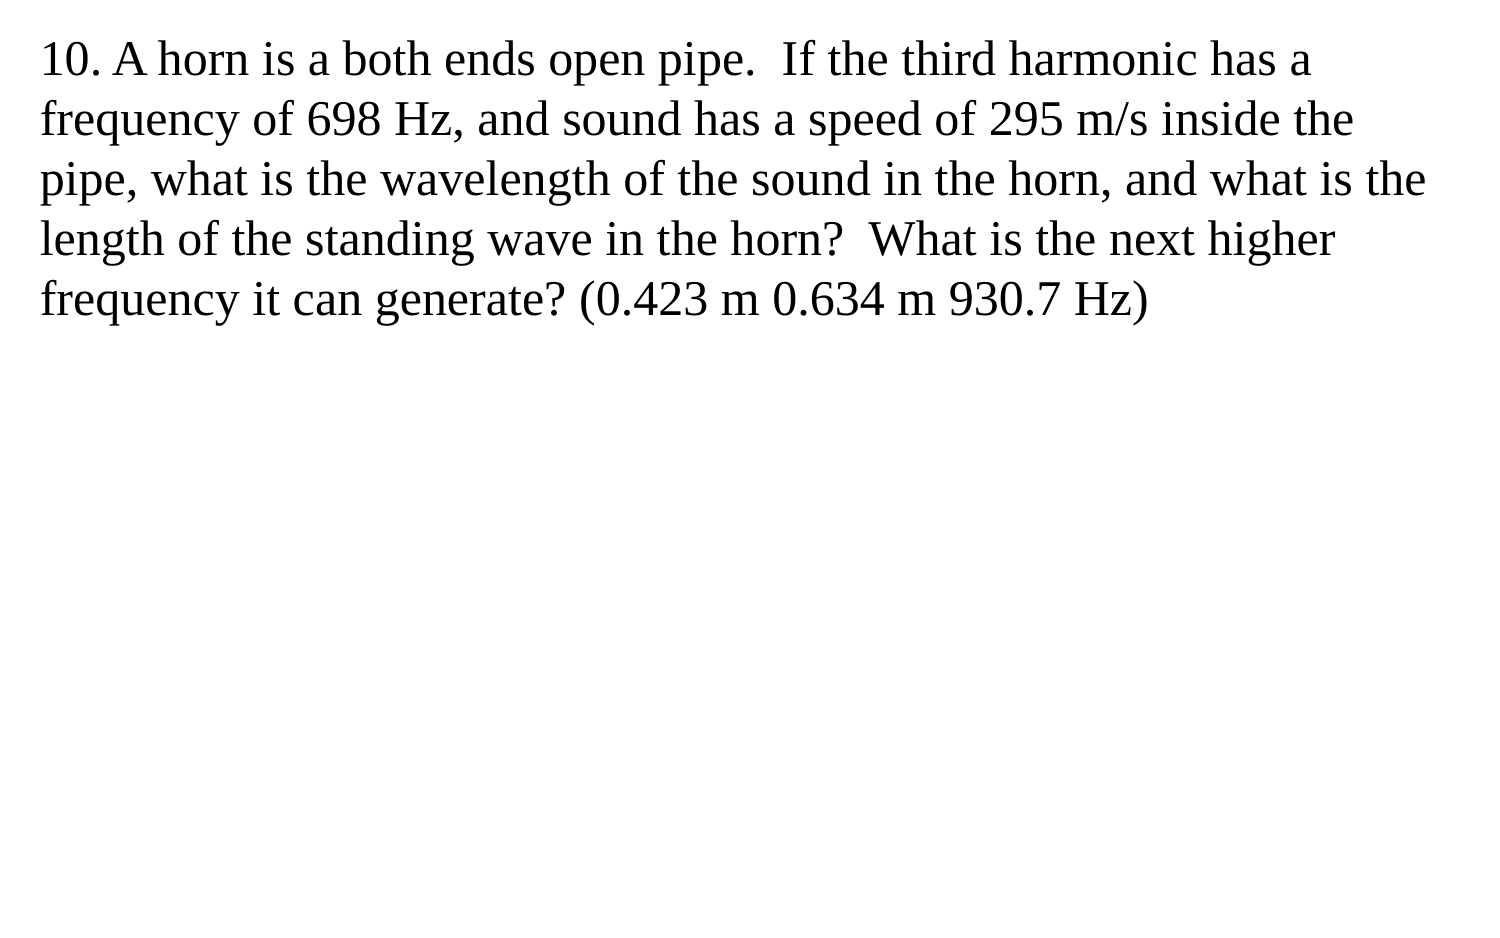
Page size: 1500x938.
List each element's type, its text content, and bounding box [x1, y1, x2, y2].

text_box 10. A horn is a both ends open pipe. If the third harmonic has a frequency of 698 Hz, and sound has a speed of 295 m/s inside the pipe, what is the wavelength of the sound in the horn, and what is the length of the standing wave in the horn? What is the next higher frequency it can generate? (0.423 m 0.634 m 930.7 Hz) [24, 17, 1475, 393]
